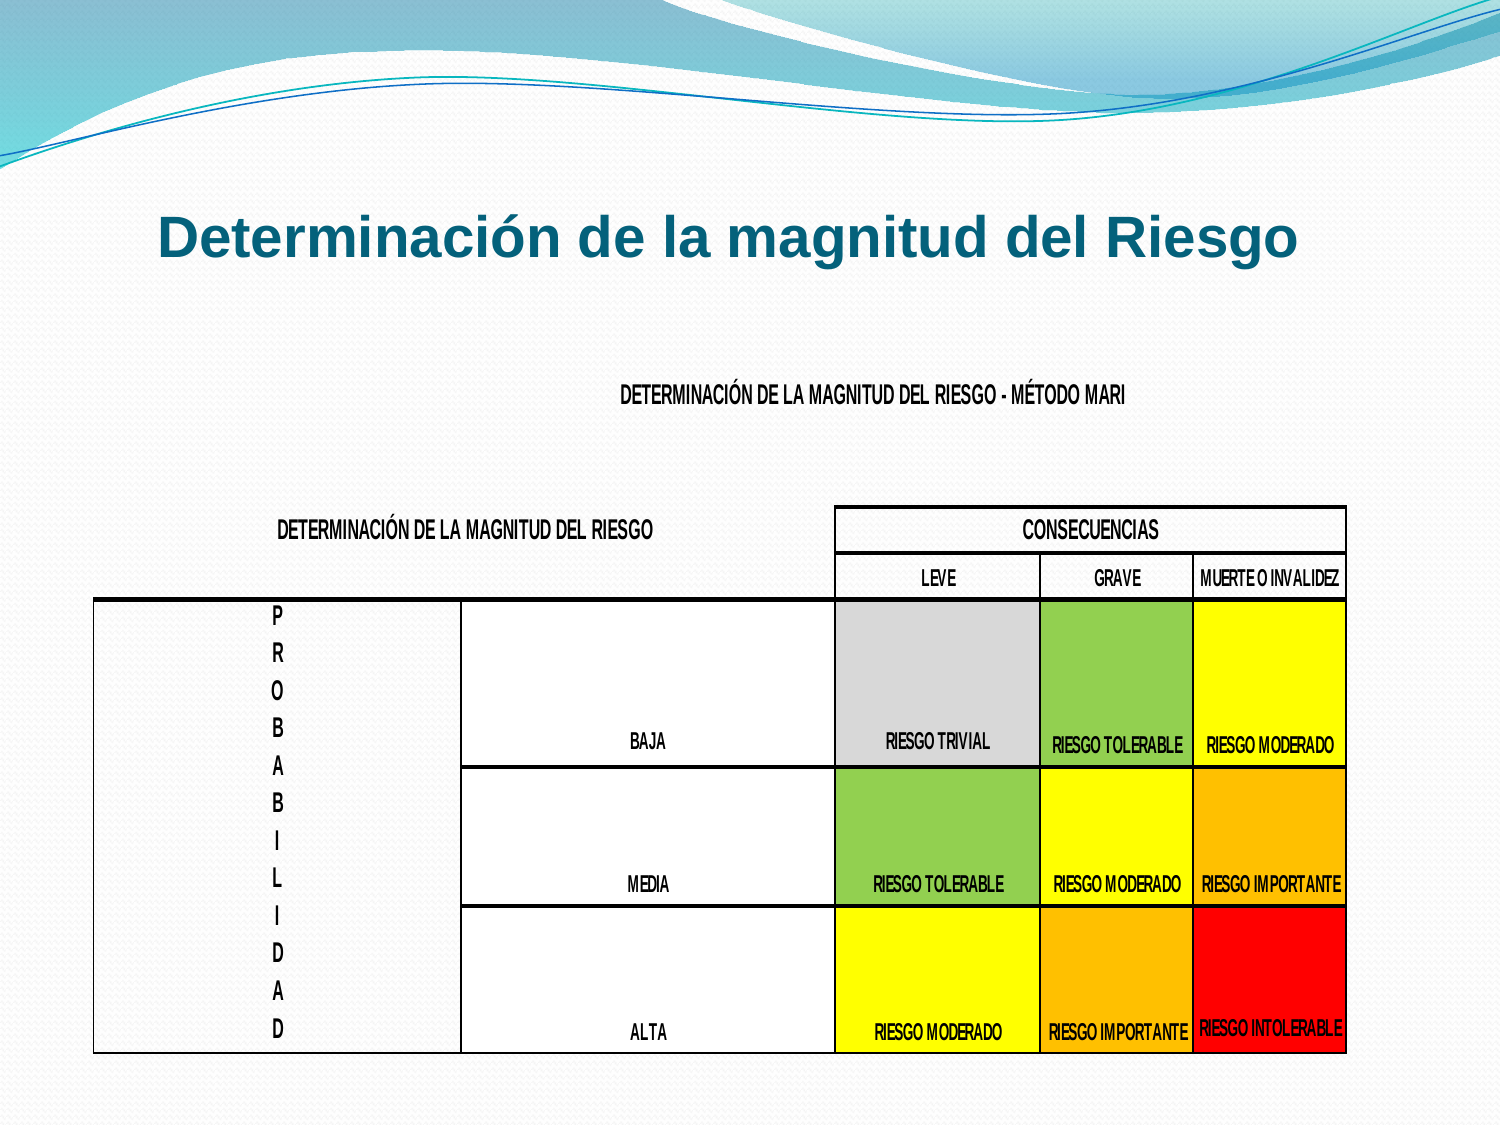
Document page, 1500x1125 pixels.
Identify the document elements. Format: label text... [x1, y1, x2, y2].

picture [92, 327, 1500, 1057]
title Determinación de la magnitud del Riesgo [156, 162, 1325, 270]
